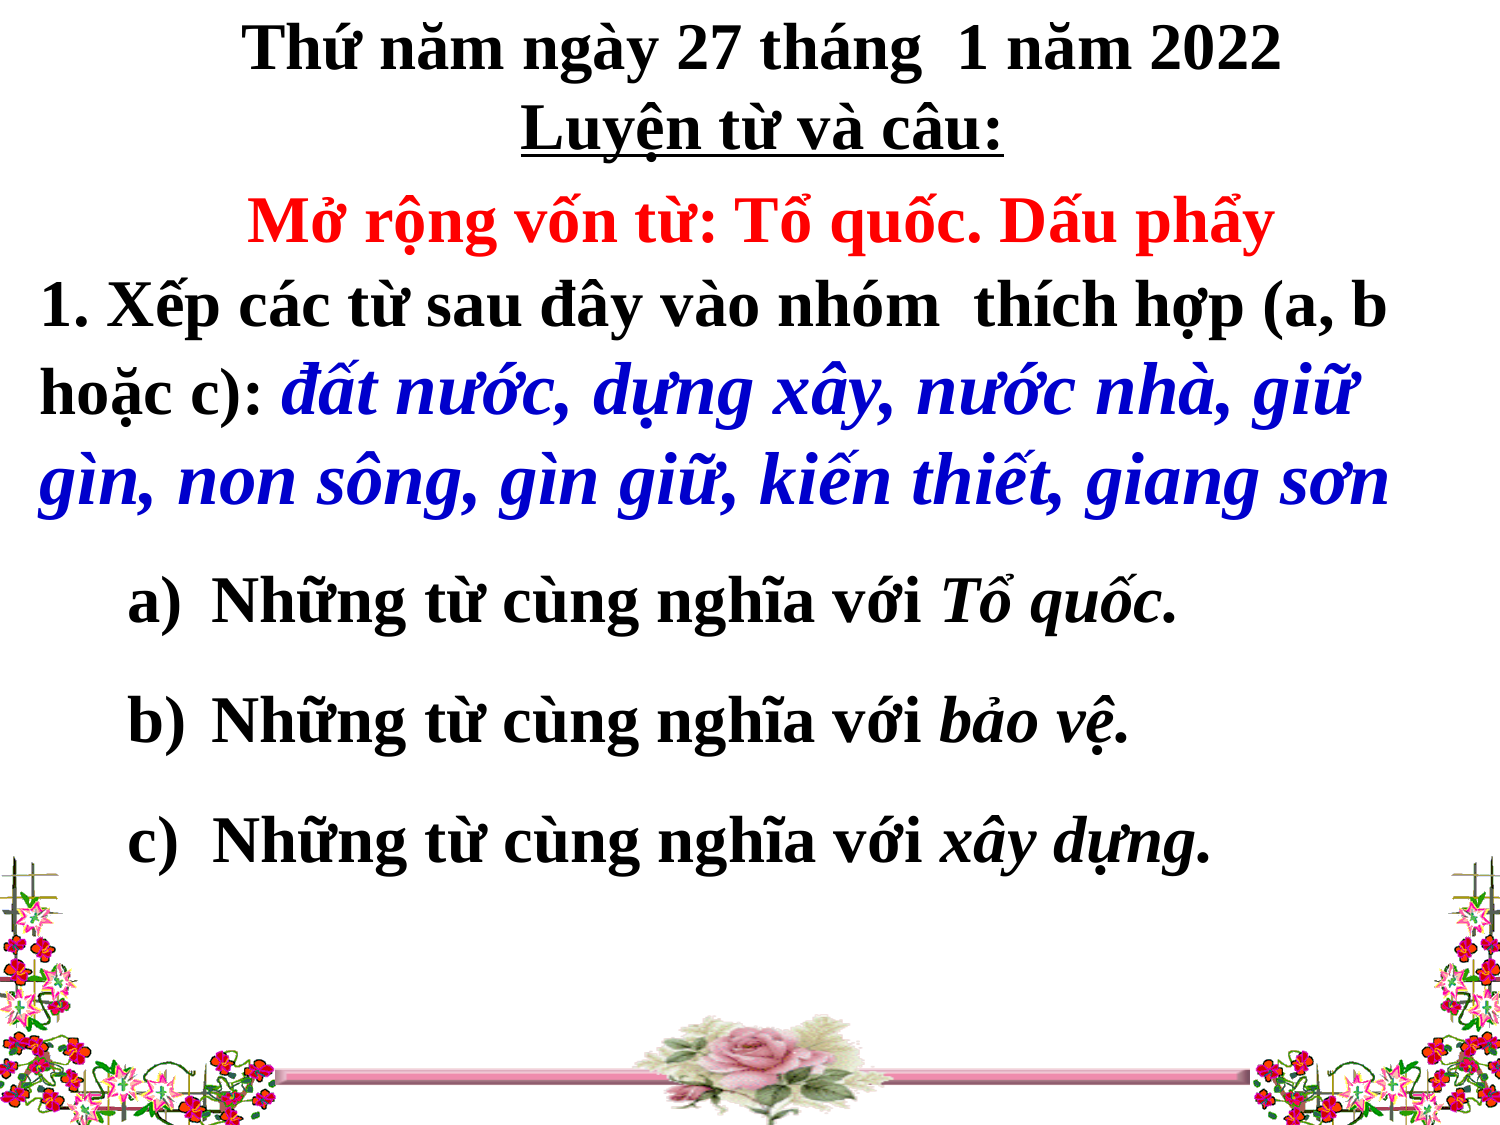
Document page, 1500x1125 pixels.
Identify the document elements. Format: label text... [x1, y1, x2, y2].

text_box Những từ cùng nghĩa với Tổ quốc. Những từ cùng nghĩa với bảo vệ. c) Những từ cùng nghĩa với xây dựng. [112, 541, 1250, 850]
text_box Thứ năm ngày 27 tháng 1 năm 2022 Luyện từ và câu: Mở rộng vốn từ: Tổ quốc. Dấu phẩy [6, 0, 1500, 496]
picture [0, 624, 1500, 1125]
